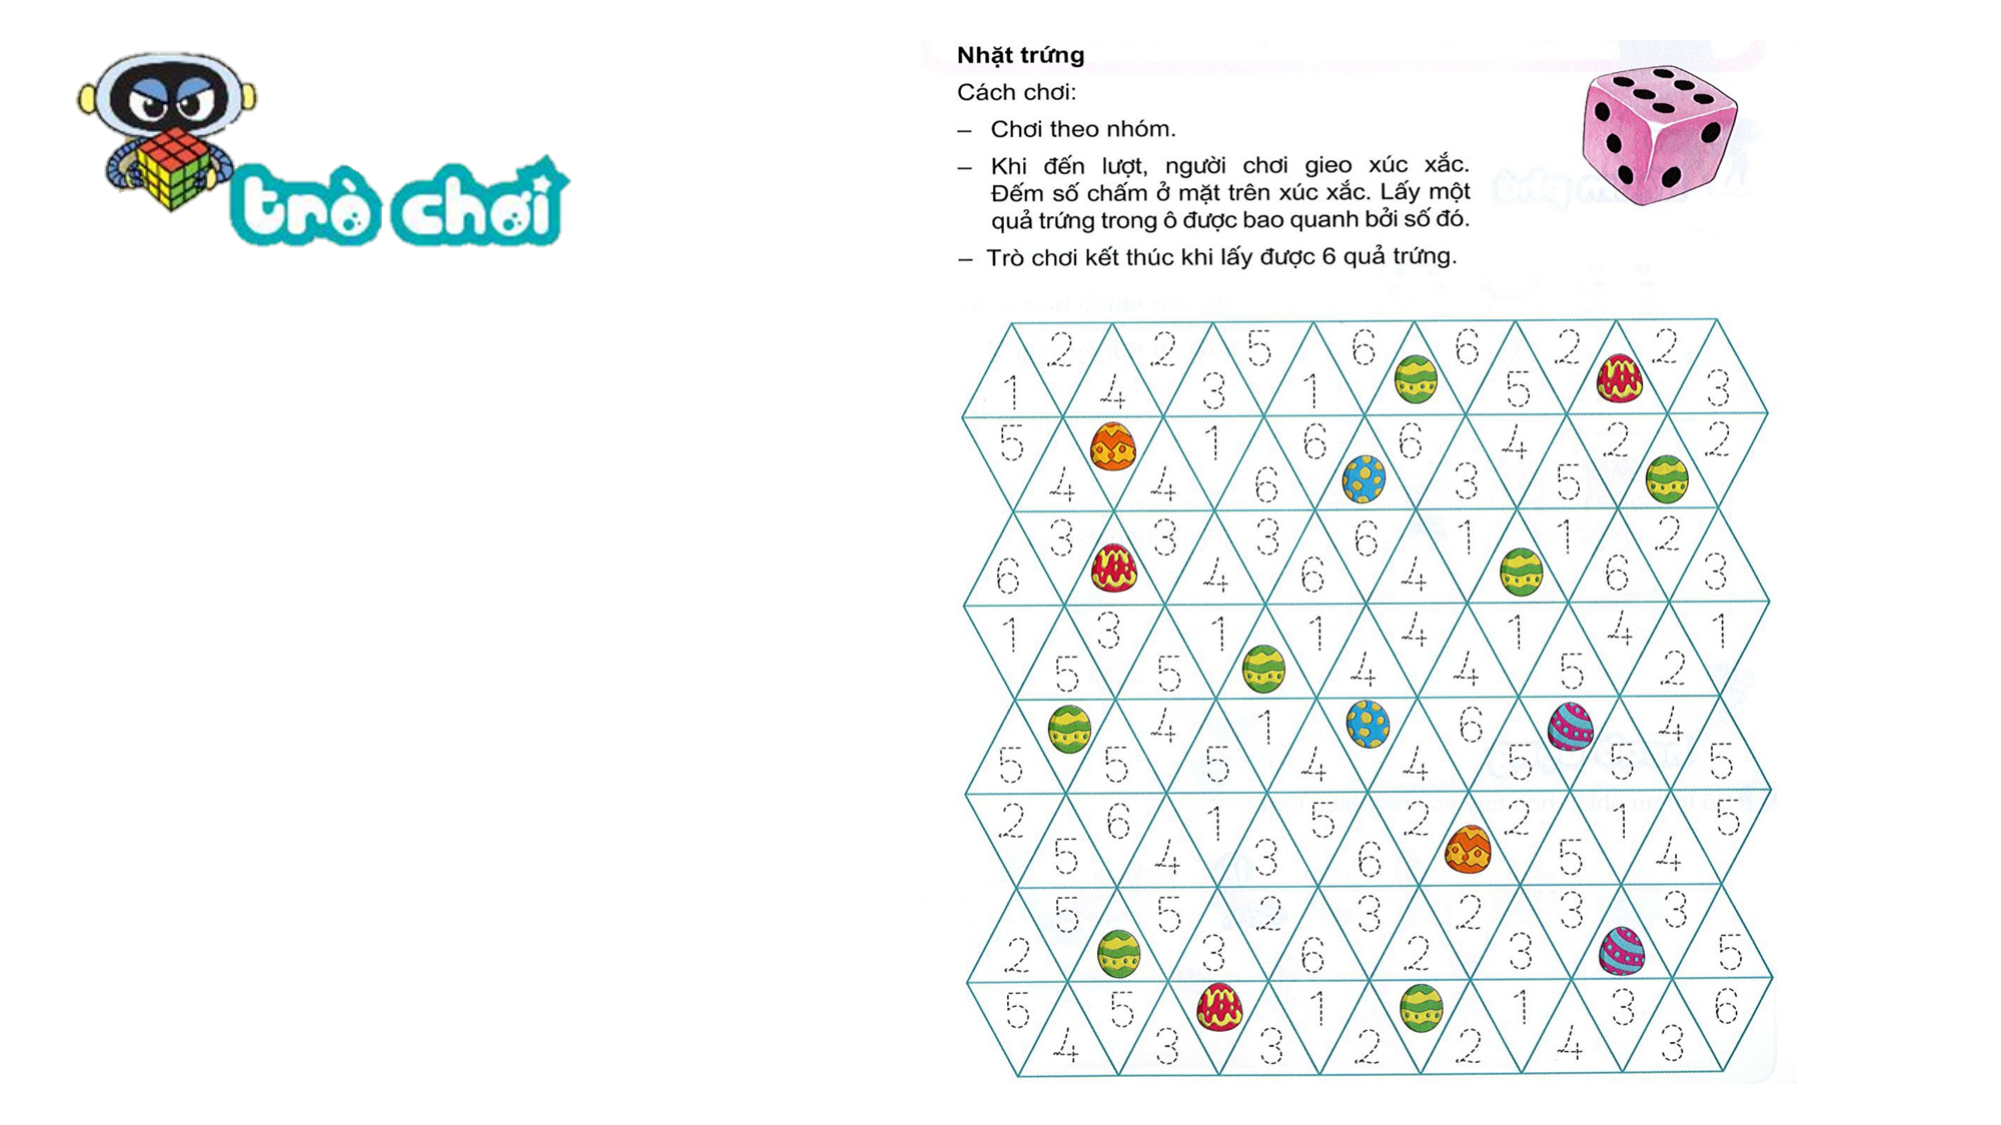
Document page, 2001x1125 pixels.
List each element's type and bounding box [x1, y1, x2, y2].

picture [921, 40, 1797, 1085]
picture [50, 27, 615, 269]
